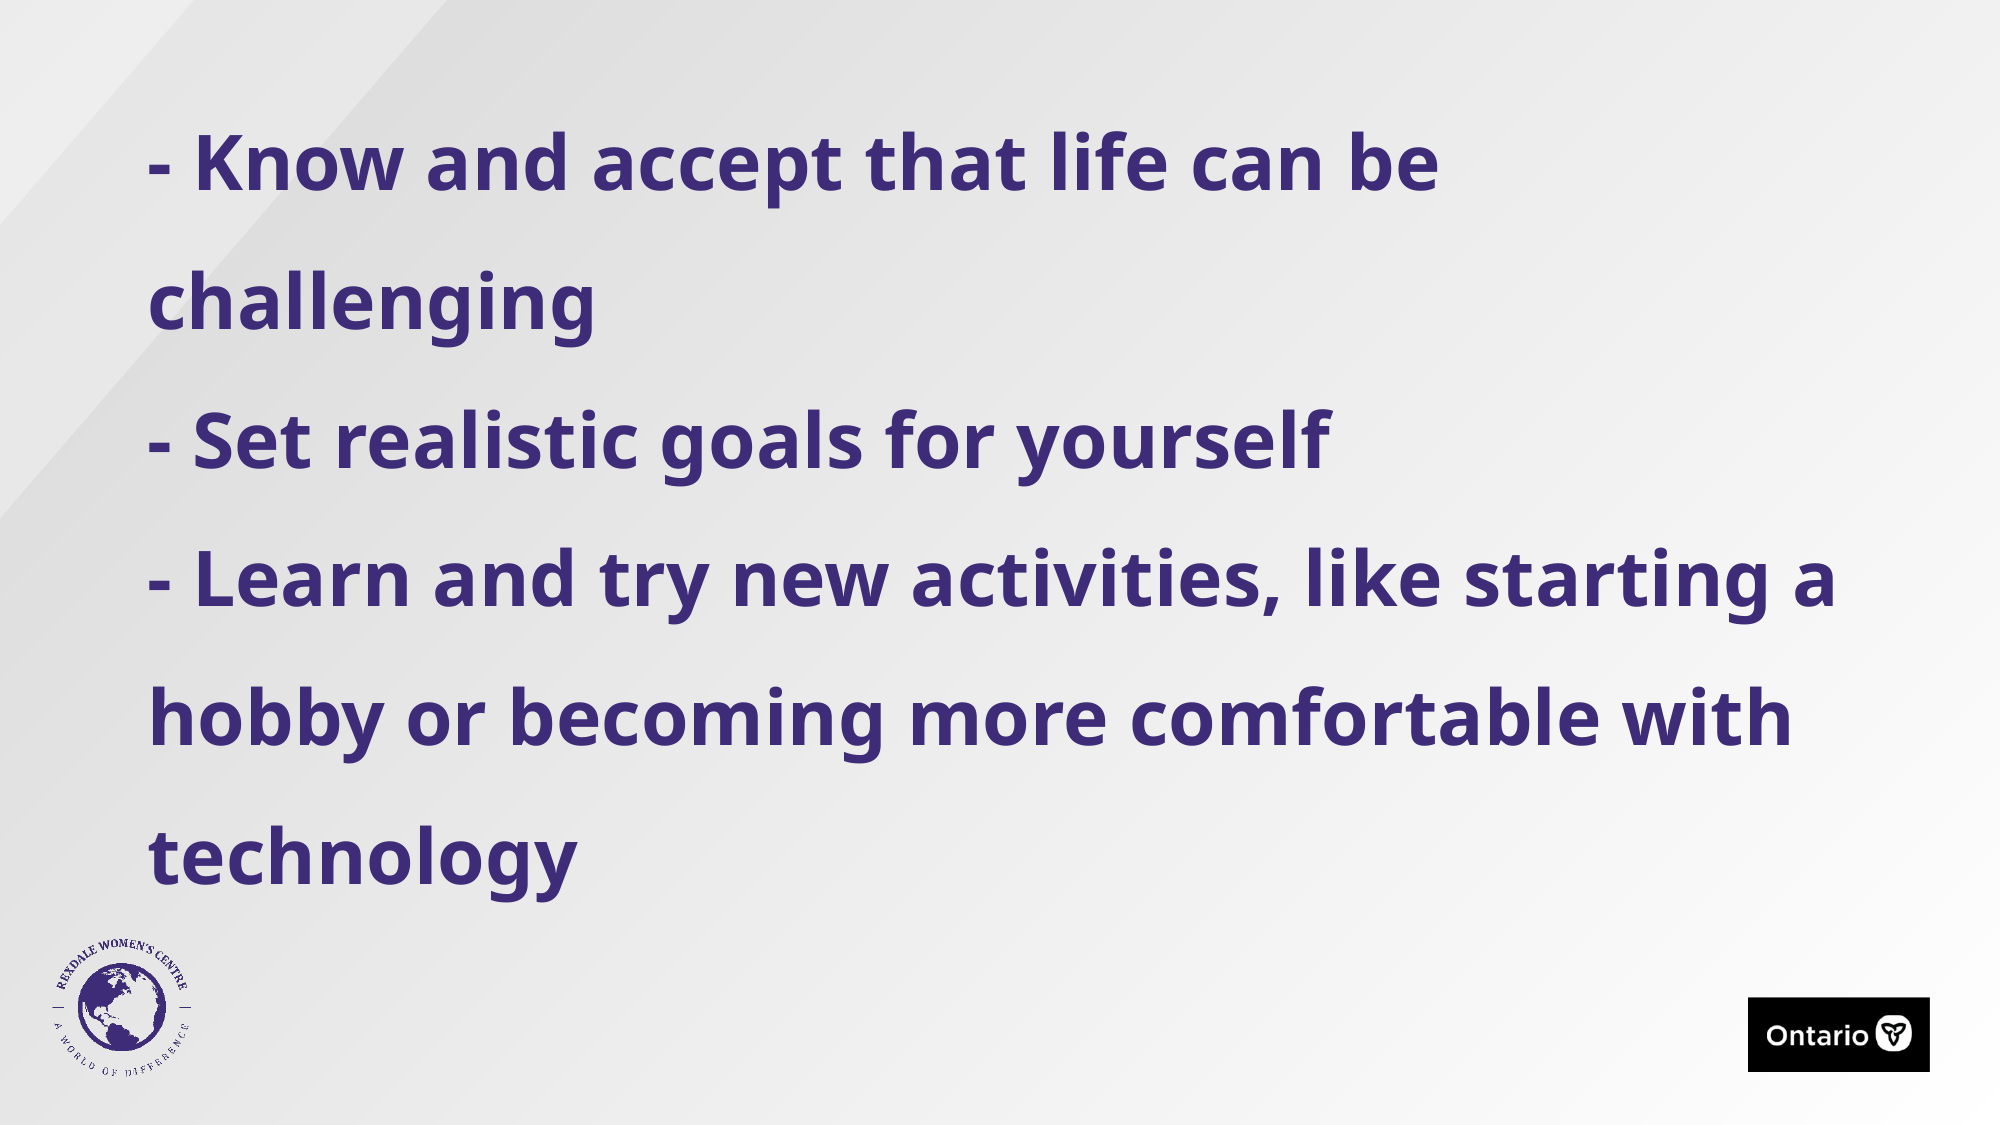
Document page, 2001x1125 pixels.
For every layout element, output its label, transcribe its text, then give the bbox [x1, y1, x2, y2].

picture [50, 936, 193, 1079]
title - Know and accept that life can be challenging - Set realistic goals for yourself - Learn and try new activities, like starting a hobby or becoming more comfortable with technology [132, 59, 1863, 908]
picture [1735, 989, 1942, 1079]
